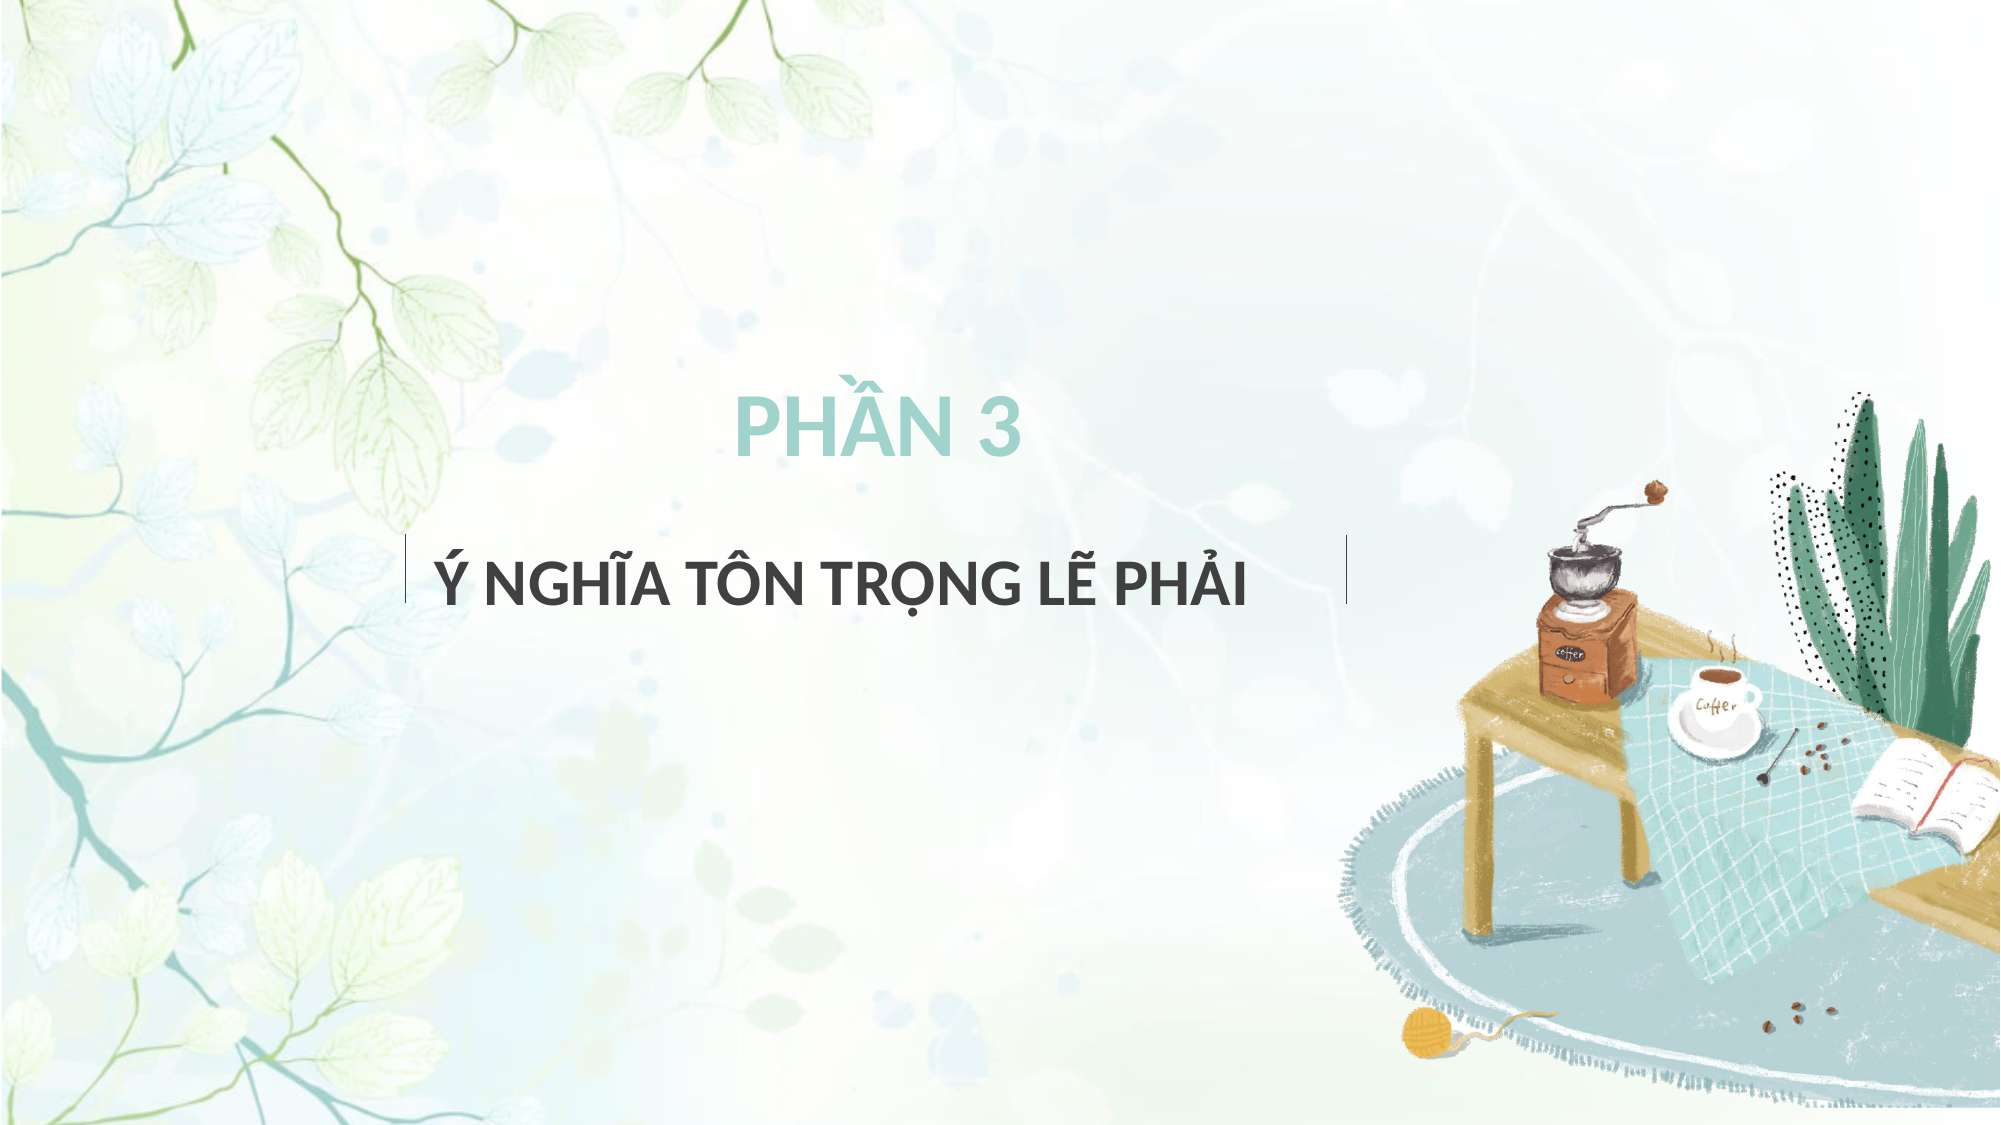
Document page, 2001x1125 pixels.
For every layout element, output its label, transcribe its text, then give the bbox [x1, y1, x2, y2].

text_box Ý NGHĨA TÔN TRỌNG LẼ PHẢI [419, 530, 1206, 626]
picture [1, 0, 2000, 1125]
text_box PHẦN 3 [615, 357, 1143, 483]
